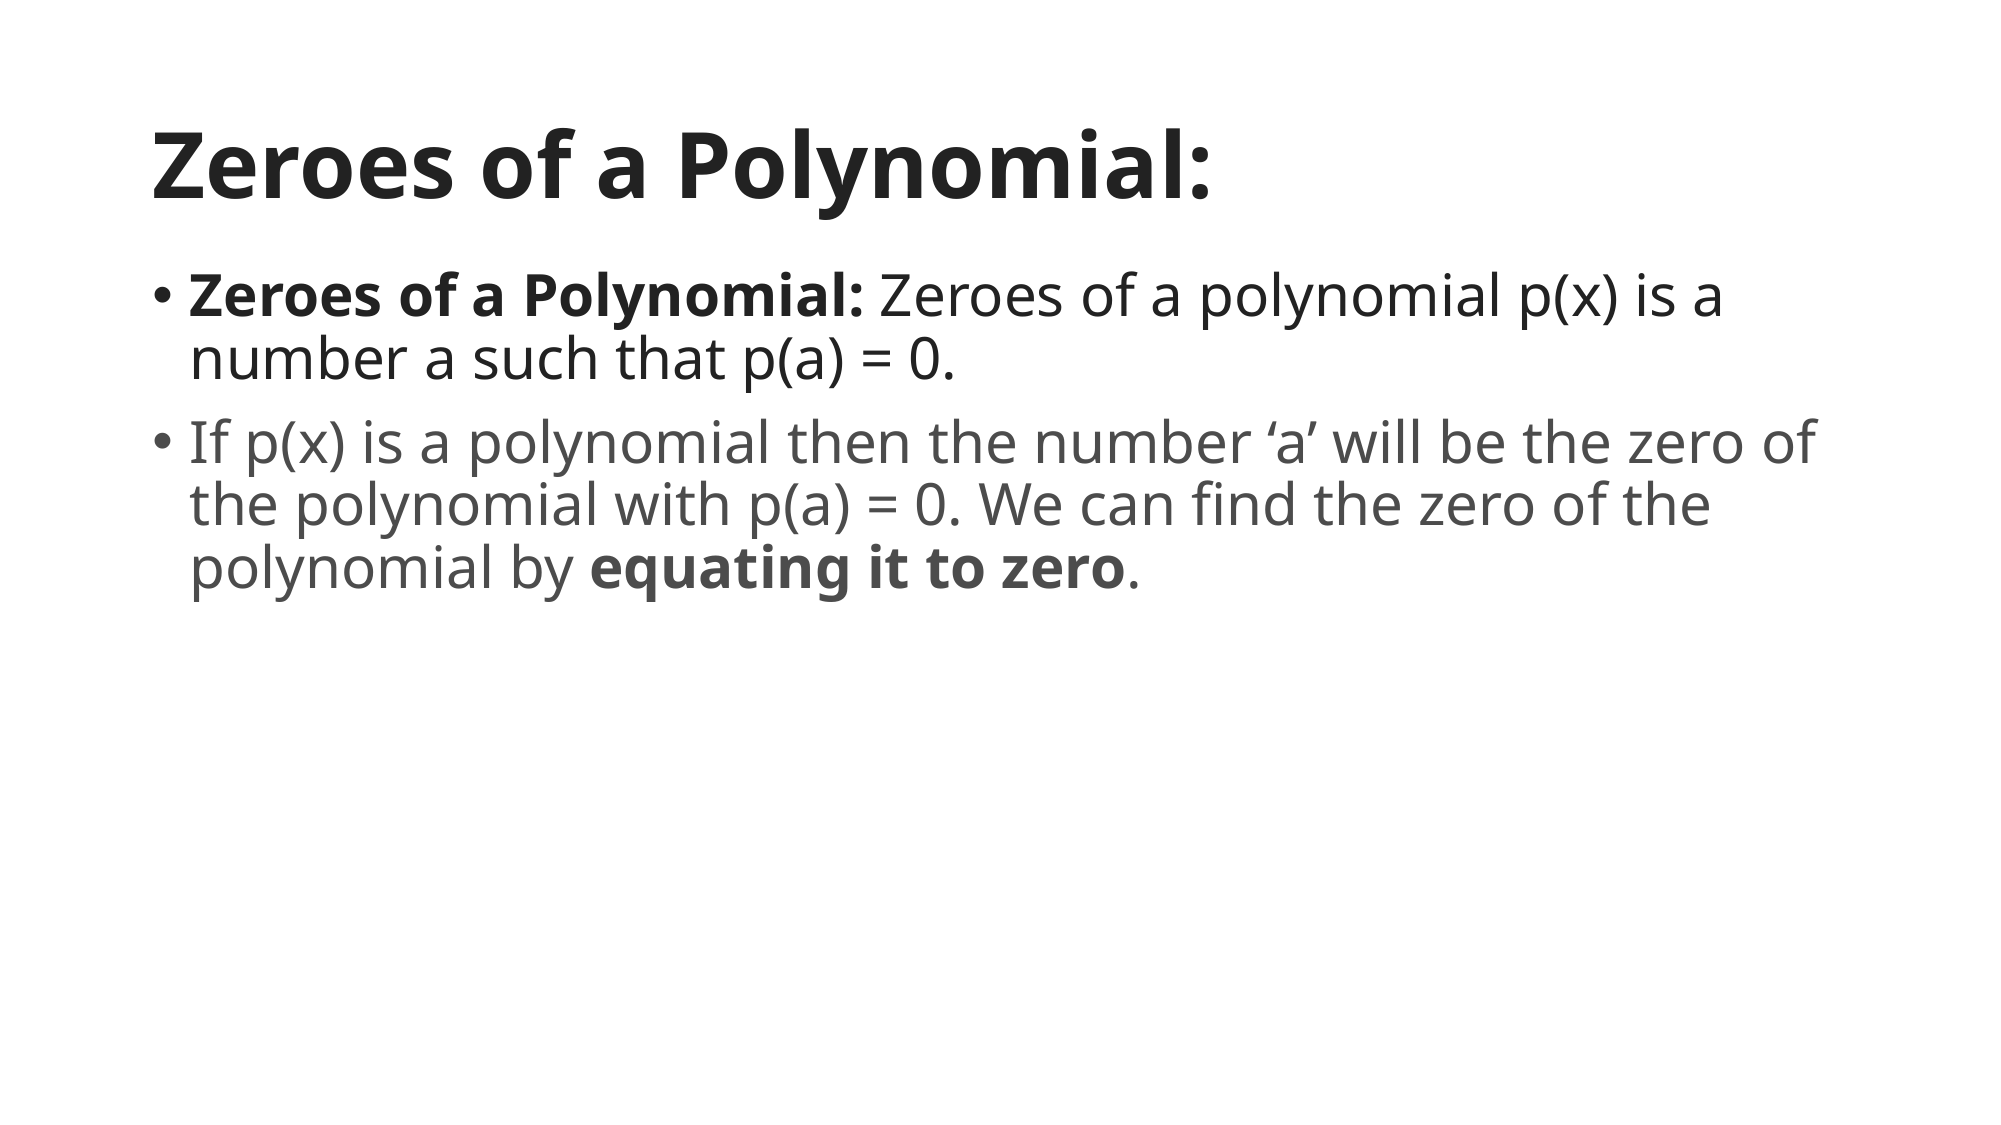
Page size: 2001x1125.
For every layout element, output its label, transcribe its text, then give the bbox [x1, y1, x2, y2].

list Zeroes of a Polynomial: Zeroes of a polynomial p(x) is a number a such that p(a) = 0. If p(x) is a polynomial then the number ‘a’ will be the zero of the polynomial with p(a) = 0. We can find the zero of the polynomial by equating it to zero. [137, 258, 1863, 1066]
title Zeroes of a Polynomial: [137, 59, 1863, 258]
